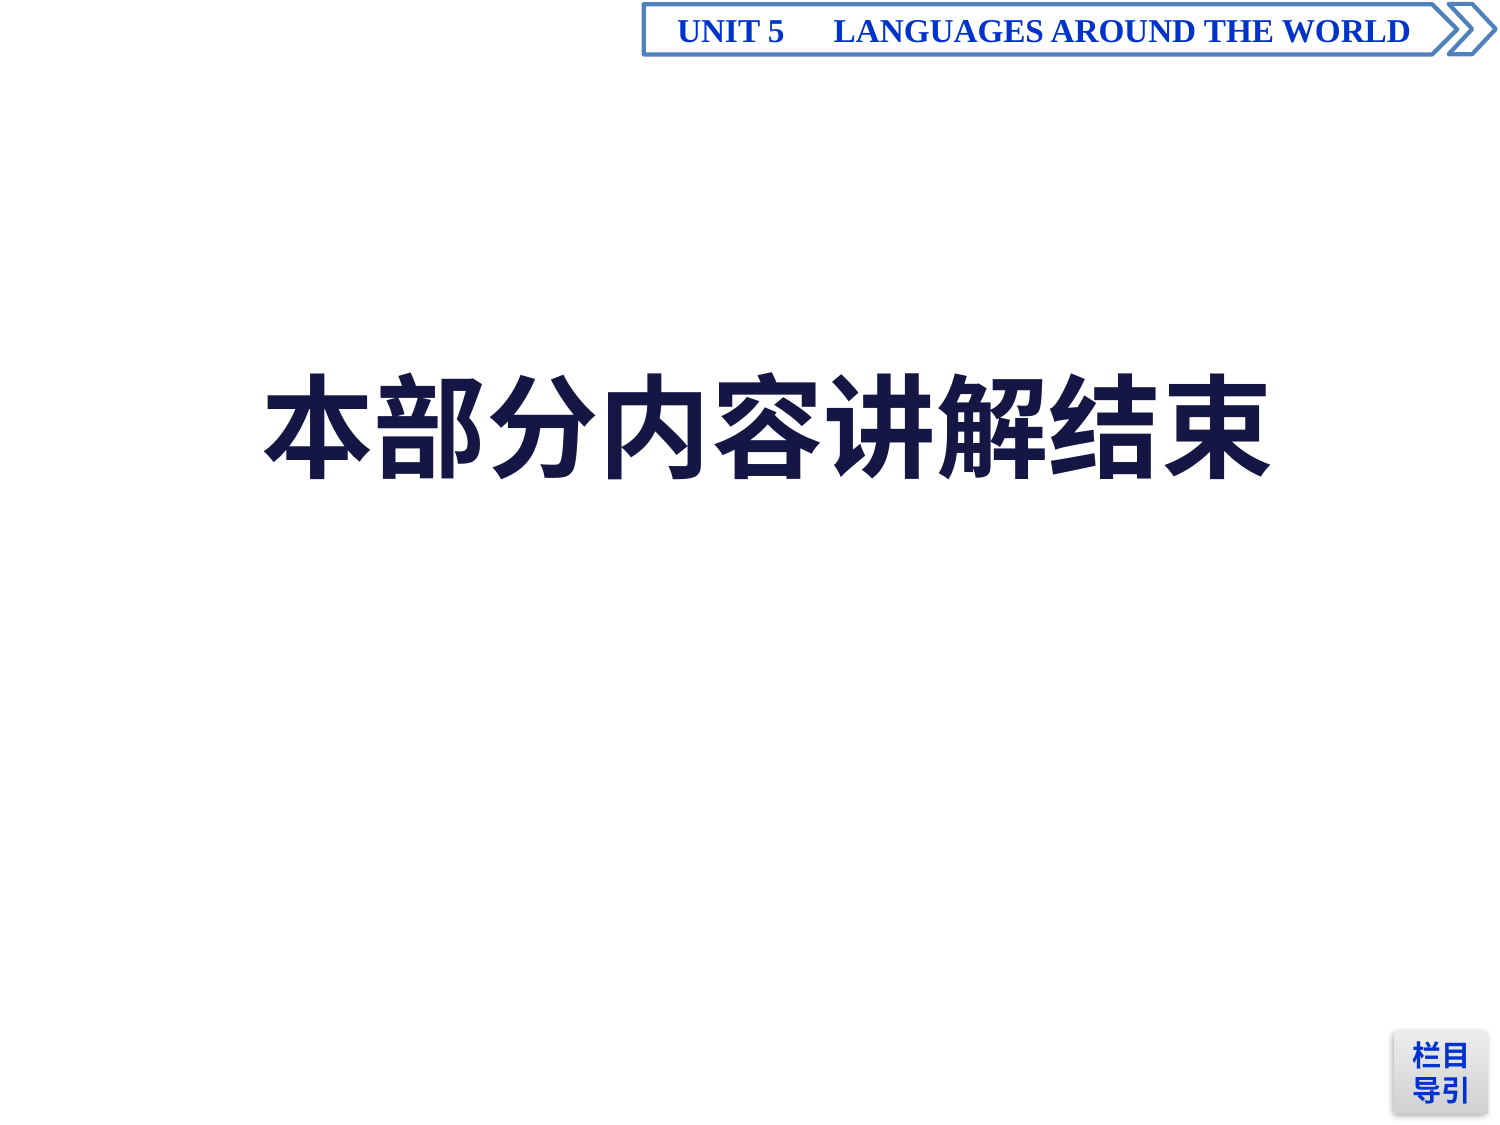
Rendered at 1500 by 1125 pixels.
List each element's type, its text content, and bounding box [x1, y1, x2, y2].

text_box 本部分内容讲解结束 [164, 349, 1328, 500]
